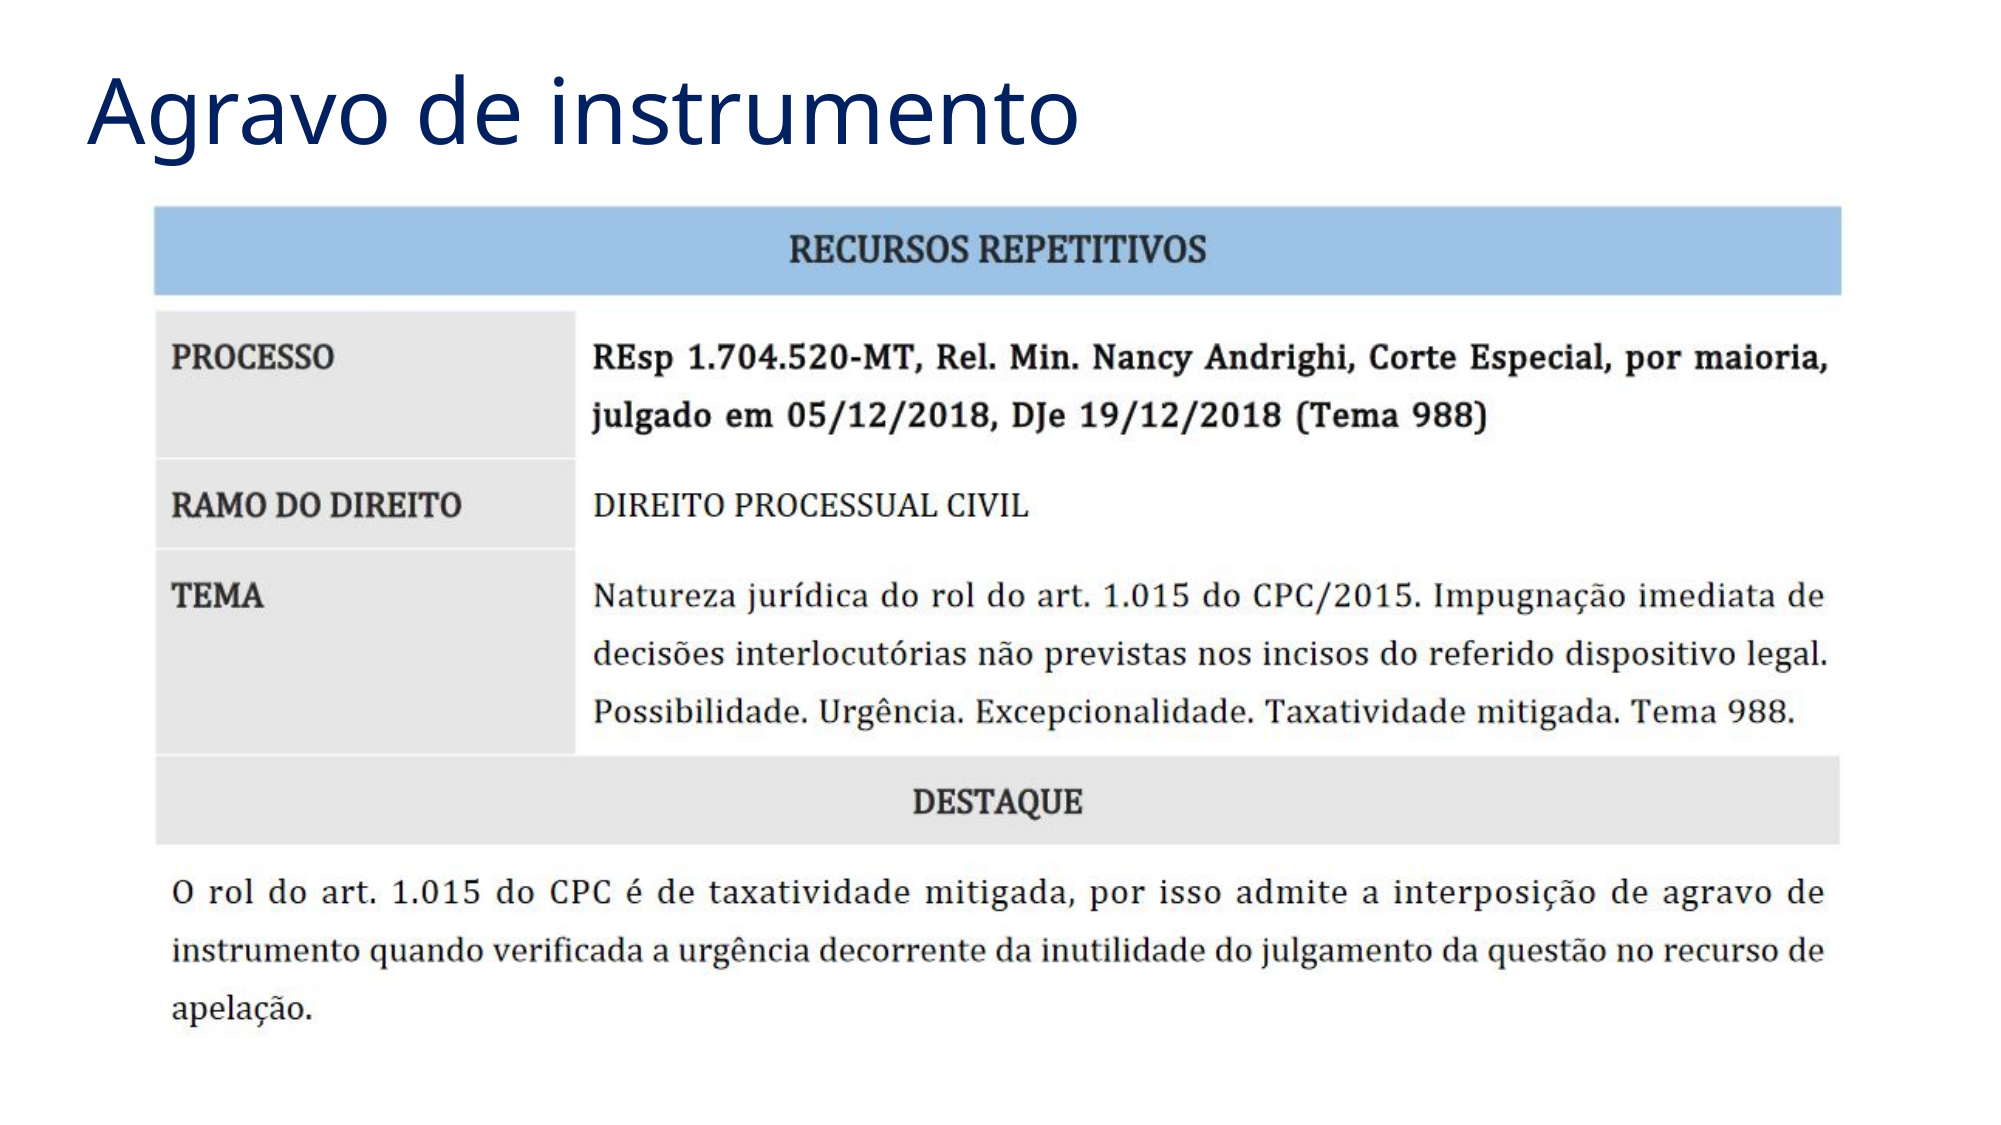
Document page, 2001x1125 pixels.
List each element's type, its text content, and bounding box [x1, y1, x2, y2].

title Agravo de instrumento [72, 34, 1873, 196]
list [146, 195, 1854, 1049]
